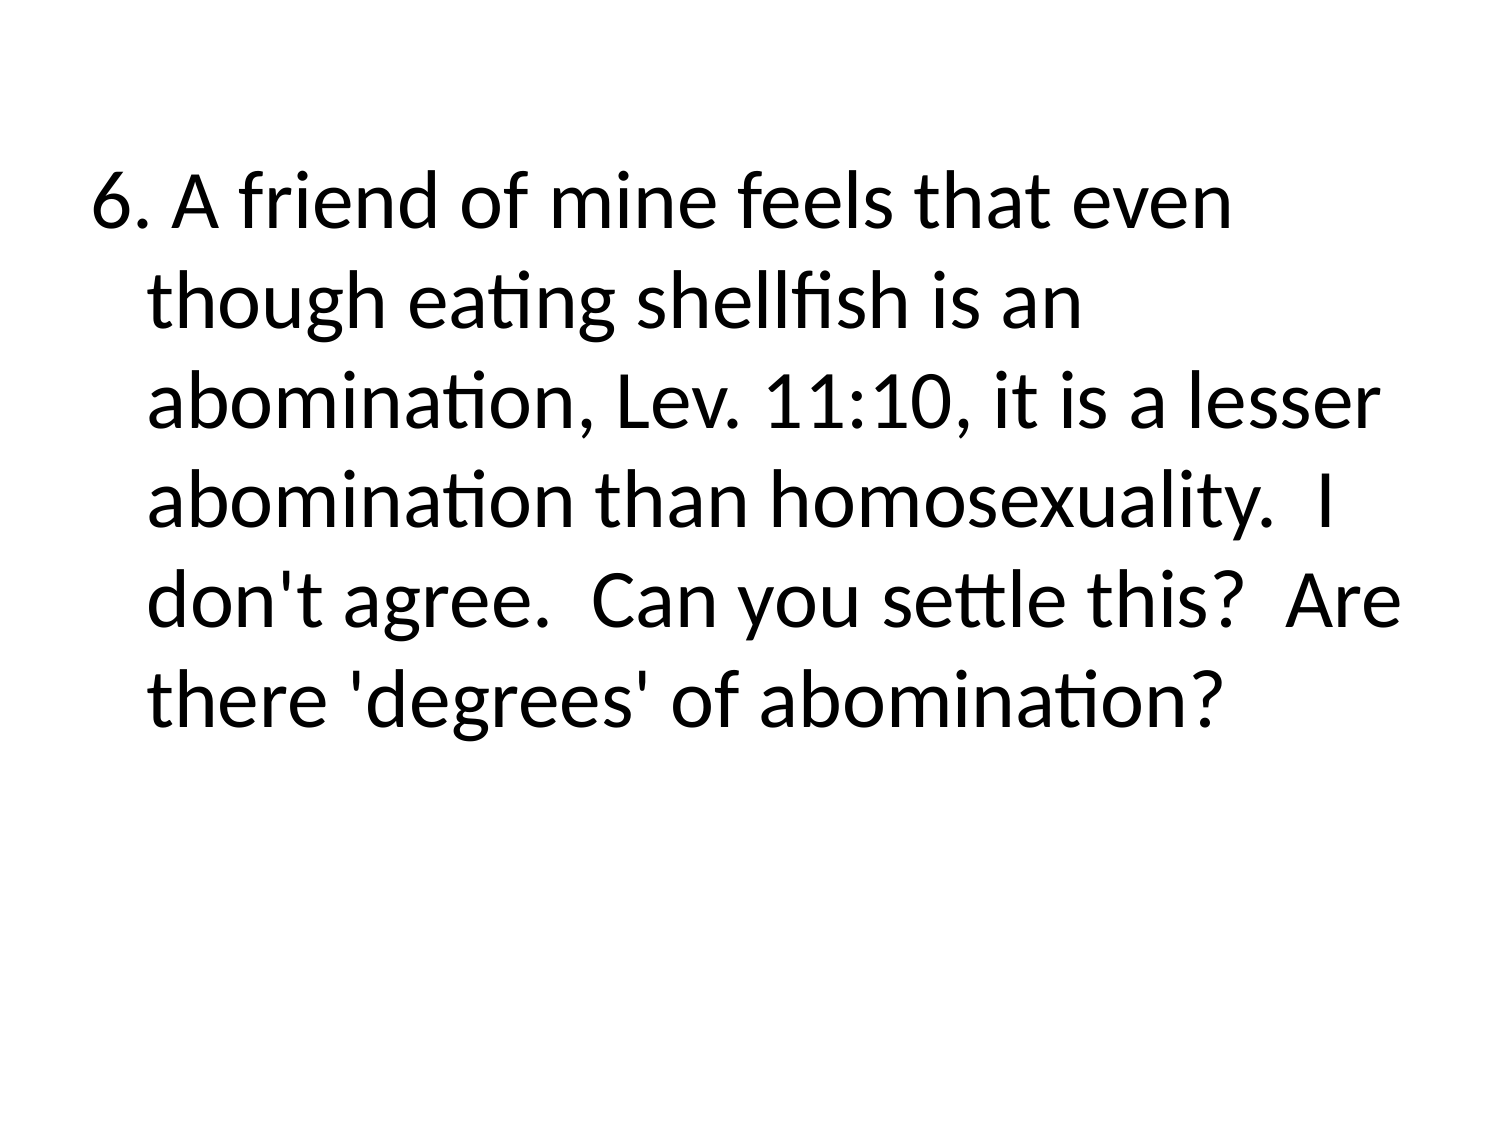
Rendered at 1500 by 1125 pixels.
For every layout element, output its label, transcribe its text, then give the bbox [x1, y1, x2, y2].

list 6. A friend of mine feels that even though eating shellfish is an abomination, Lev. 11:10, it is a lesser abomination than homosexuality. I don't agree. Can you settle this? Are there 'degrees' of abomination? [75, 137, 1425, 1005]
